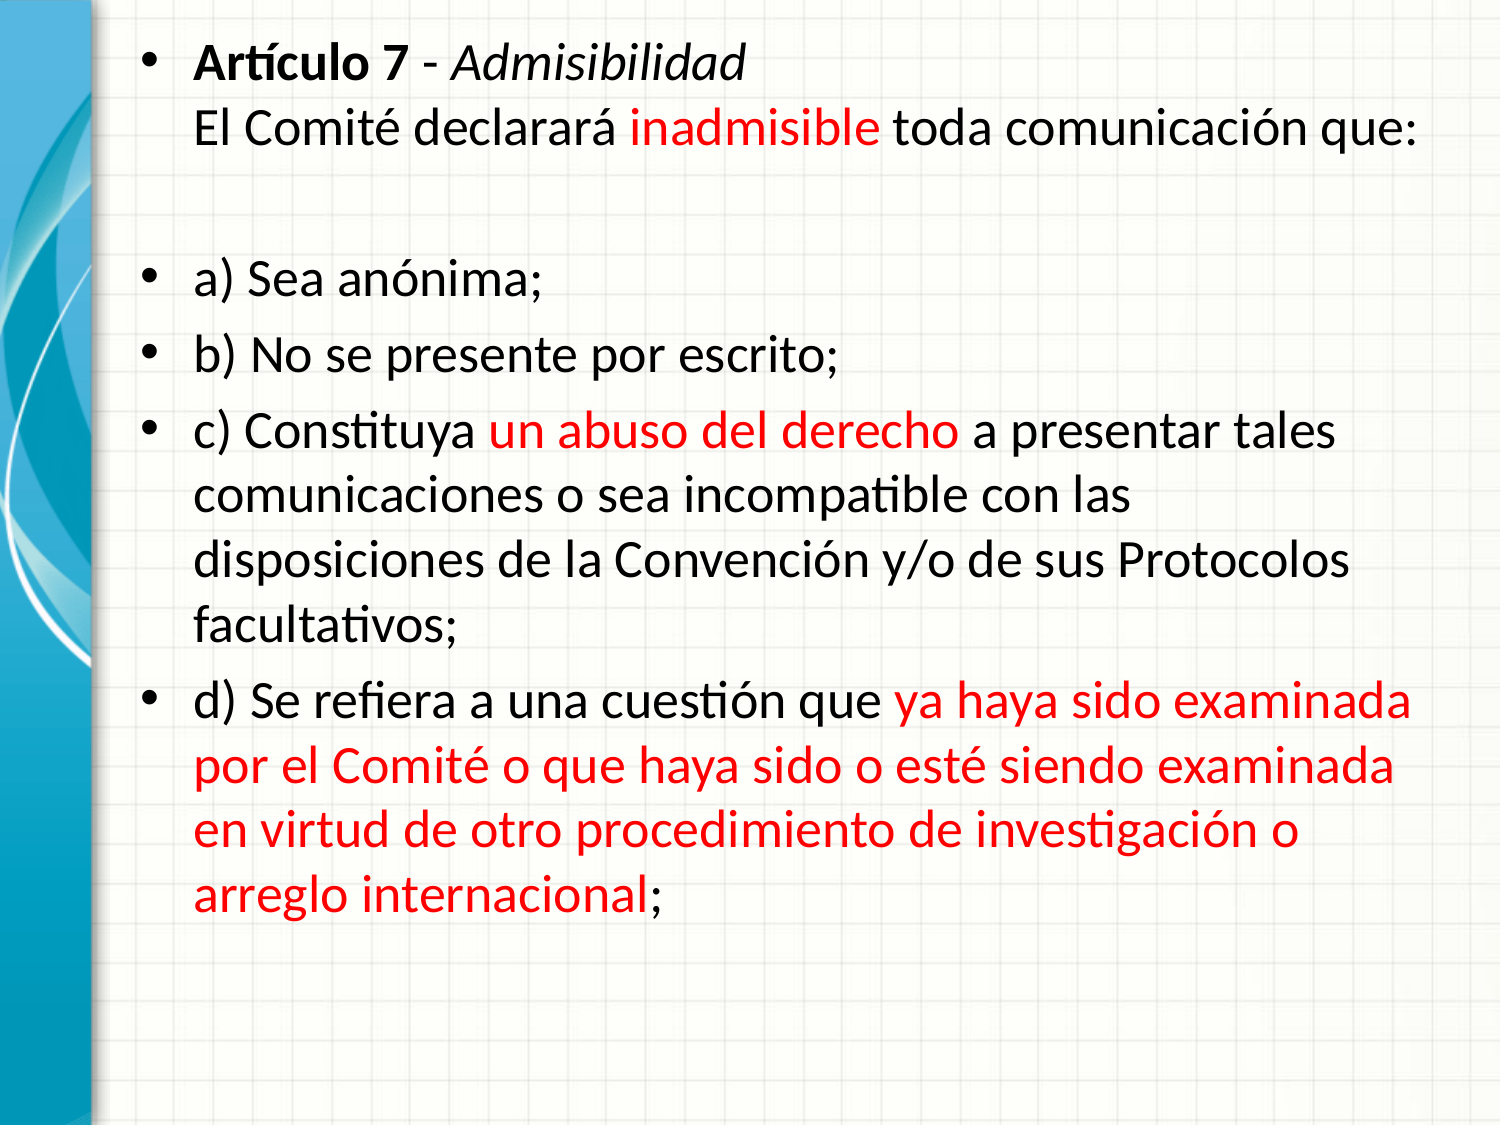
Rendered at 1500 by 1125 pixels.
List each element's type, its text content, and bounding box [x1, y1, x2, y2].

list Artículo 7 - Admisibilidad El Comité declarará inadmisible toda comunicación que: a) Sea anónima; b) No se presente por escrito; c) Constituya un abuso del derecho a presentar tales comunicaciones o sea incompatible con las disposiciones de la Convención y/o de sus Protocolos facultativos; d) Se refiera a una cuestión que ya haya sido examinada por el Comité o que haya sido o esté siendo examinada en virtud de otro procedimiento de investigación o arreglo internacional; [125, 19, 1450, 1106]
picture [0, 0, 1500, 1125]
